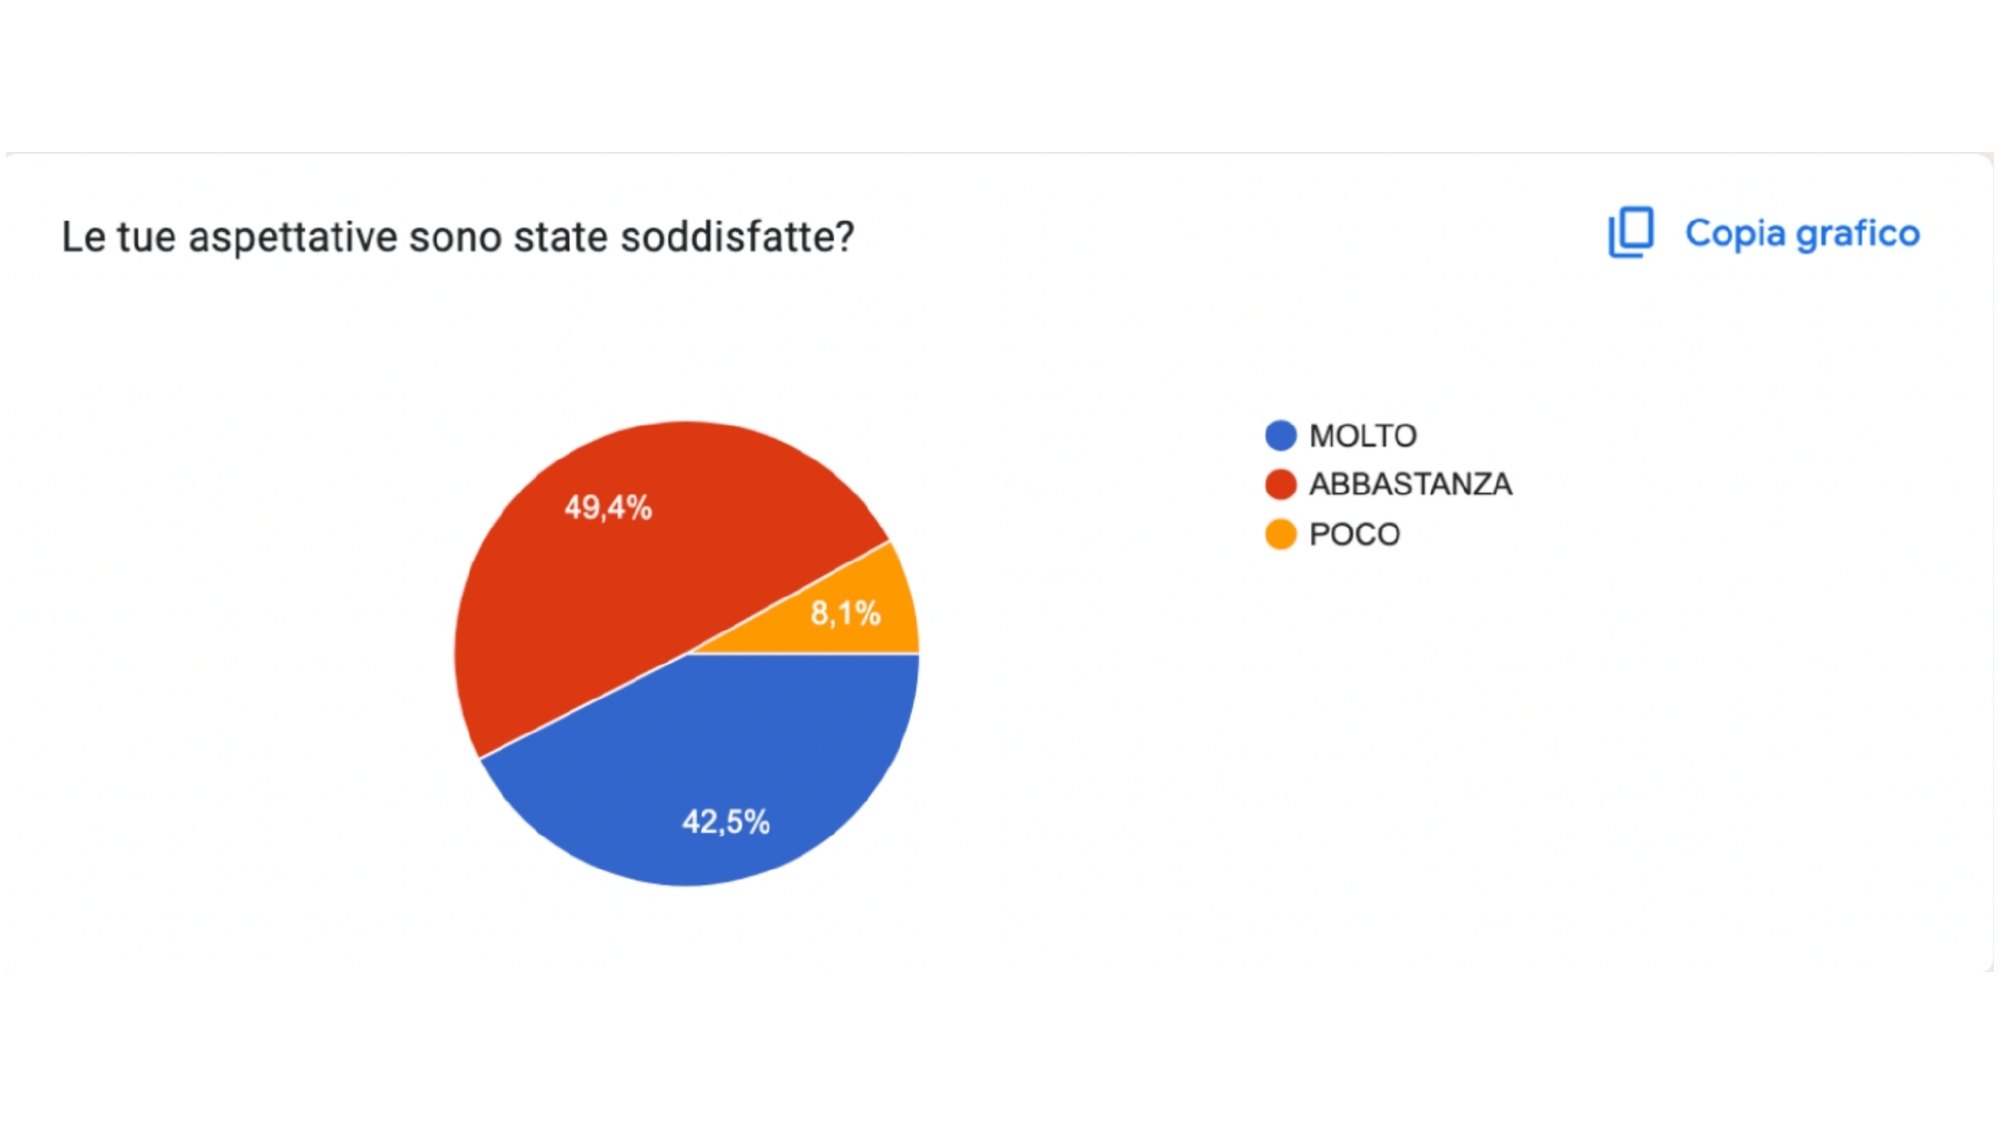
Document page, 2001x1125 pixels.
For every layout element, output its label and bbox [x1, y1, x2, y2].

picture [5, 152, 1995, 973]
